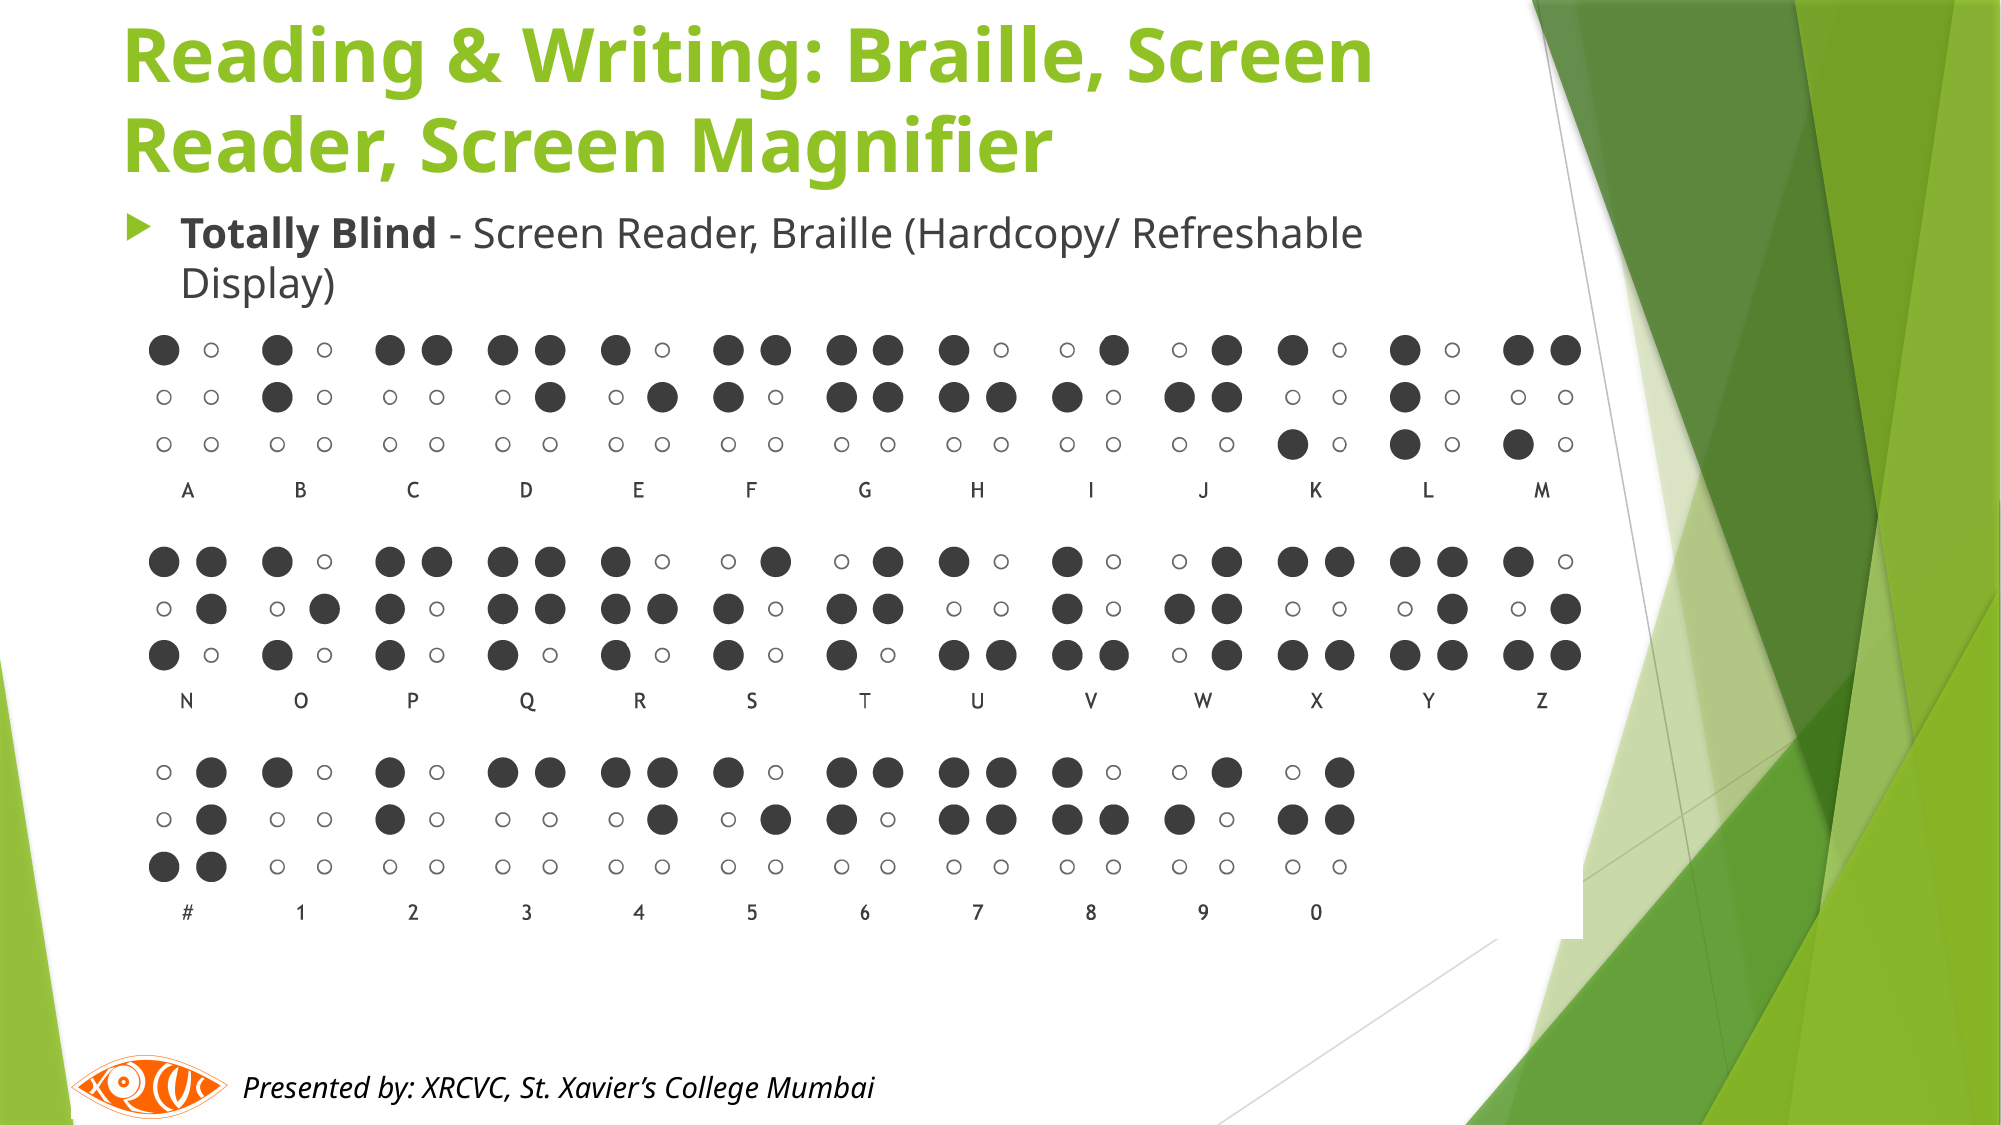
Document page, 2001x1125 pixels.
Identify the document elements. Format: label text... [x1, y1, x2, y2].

picture [148, 335, 1584, 940]
text_box Presented by: XRCVC, St. Xavier’s College Mumbai [232, 1061, 1230, 1112]
title Reading & Writing: Braille, Screen Reader, Screen Magnifier [106, 0, 1517, 217]
list Totally Blind - Screen Reader, Braille (Hardcopy/ Refreshable Display) [108, 199, 1520, 903]
picture [70, 1055, 229, 1120]
